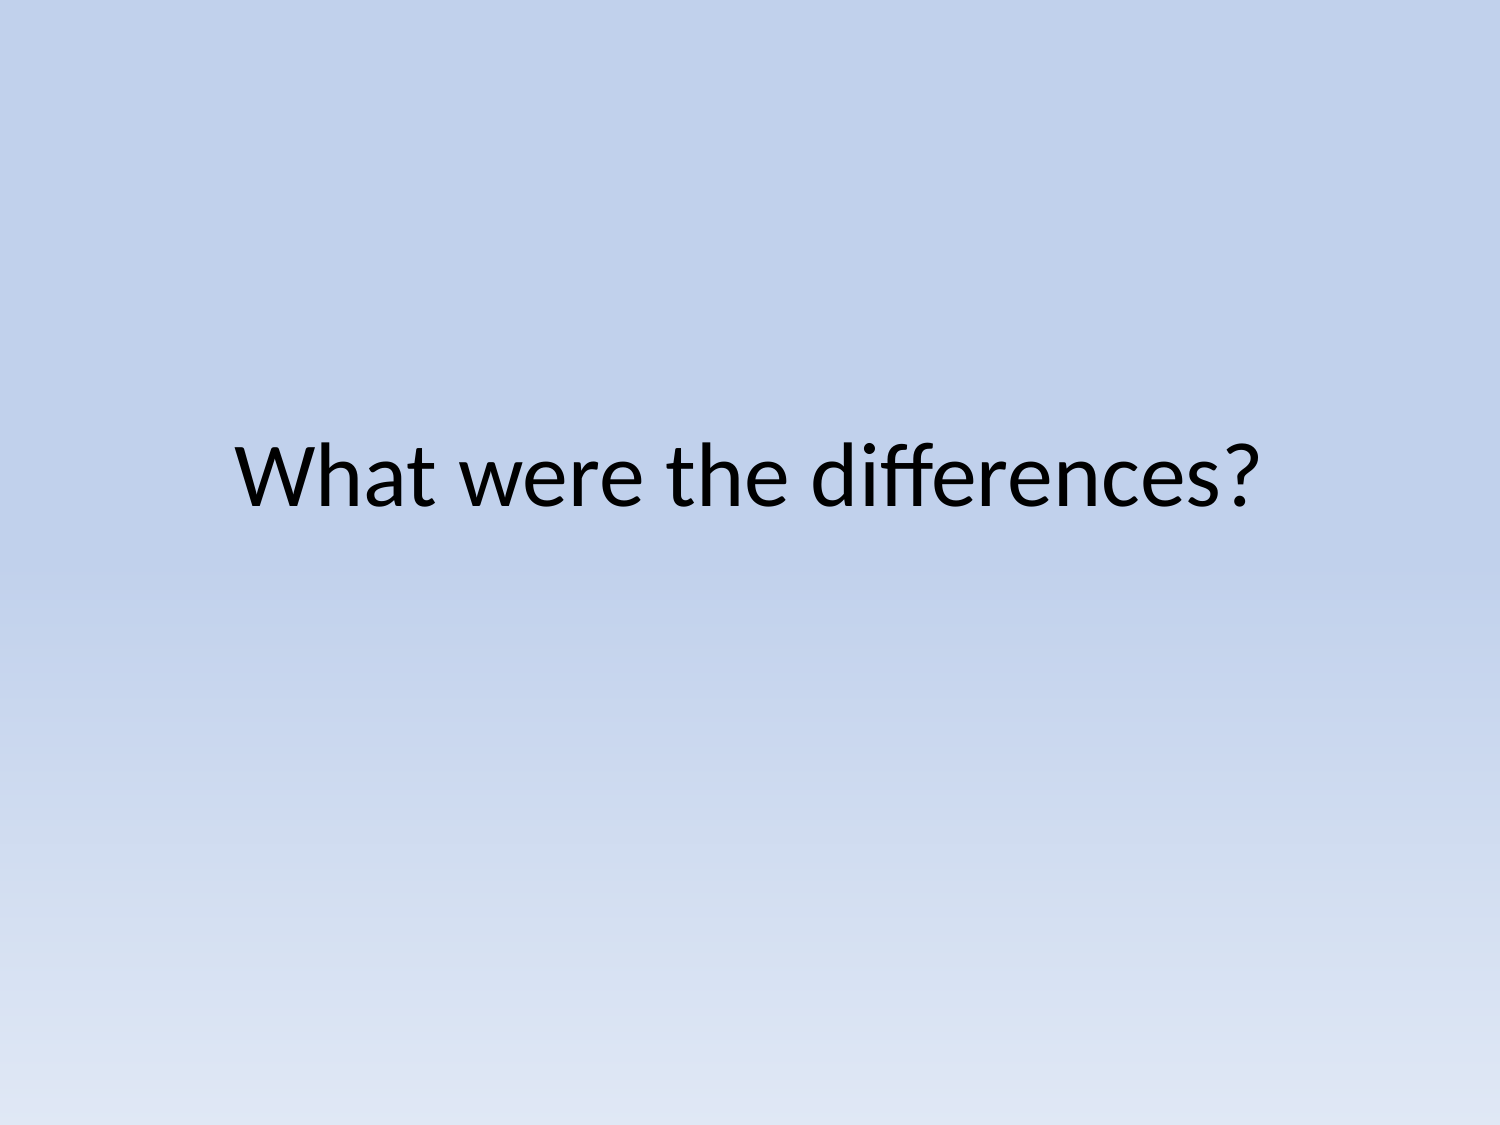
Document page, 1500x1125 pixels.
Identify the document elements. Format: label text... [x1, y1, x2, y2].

title What were the differences? [112, 349, 1388, 591]
